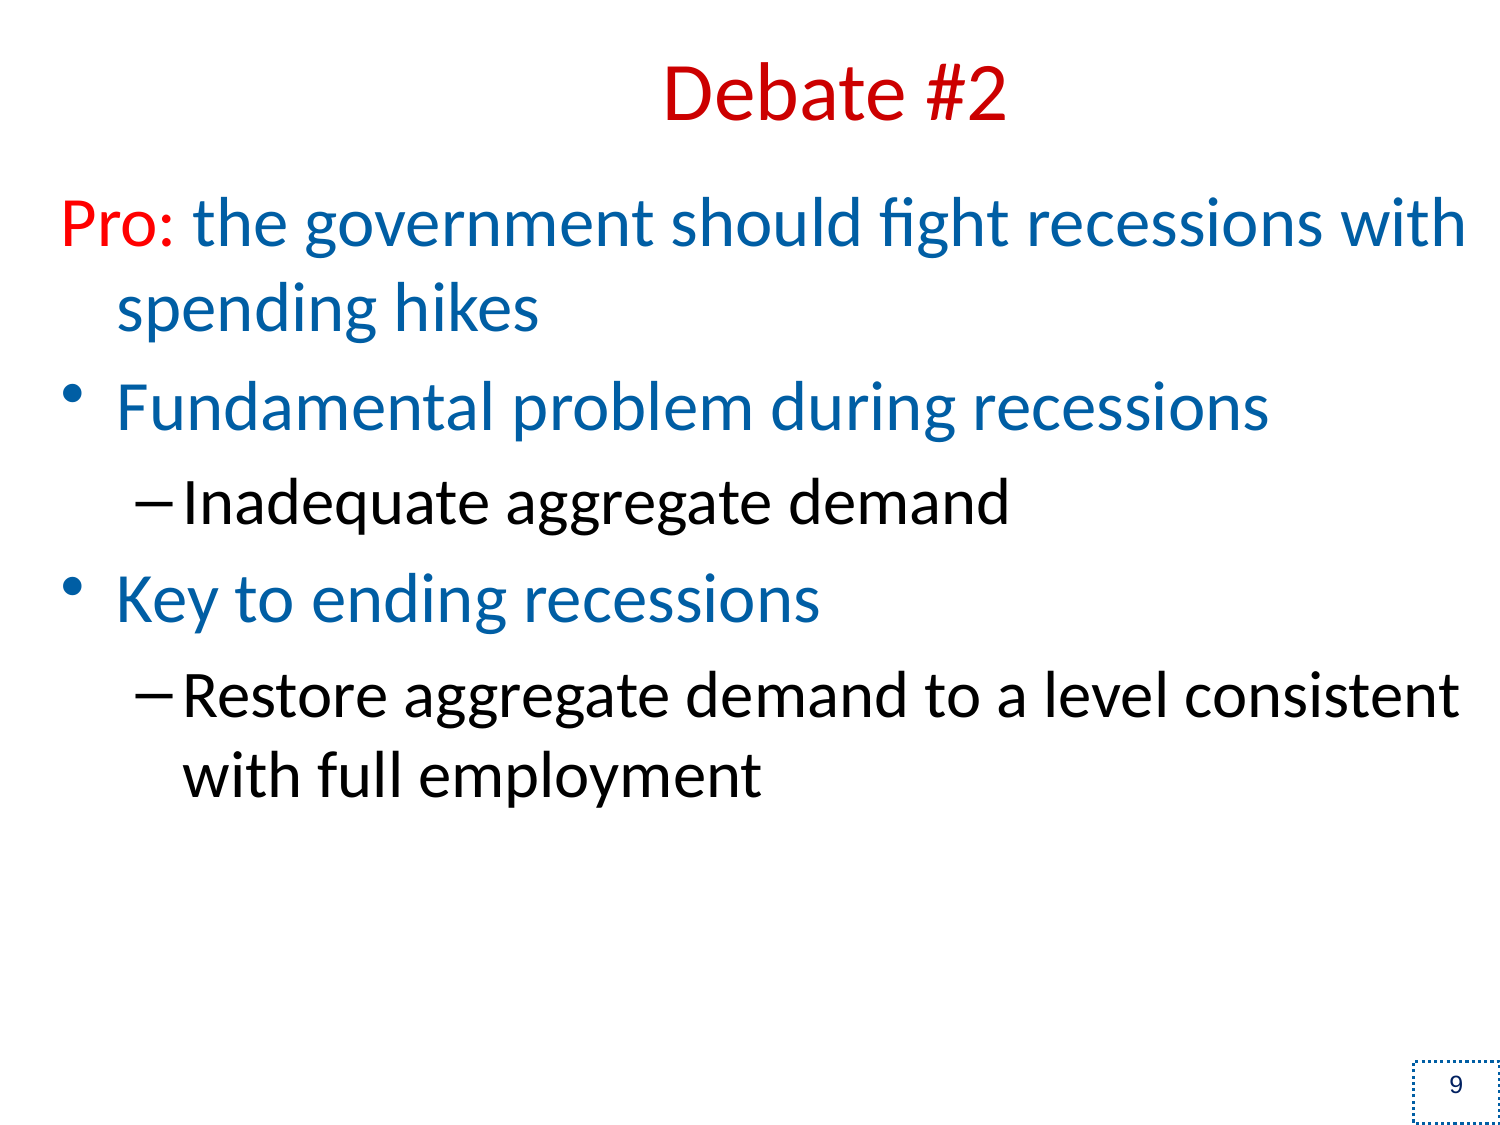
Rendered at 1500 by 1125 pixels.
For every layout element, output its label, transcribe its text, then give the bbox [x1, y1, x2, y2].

list Pro: the government should fight recessions with spending hikes Fundamental problem during recessions Inadequate aggregate demand Key to ending recessions Restore aggregate demand to a level consistent with full employment [45, 168, 1500, 1058]
title Debate #2 [172, 16, 1500, 158]
slide_number 9 [1412, 1060, 1500, 1125]
